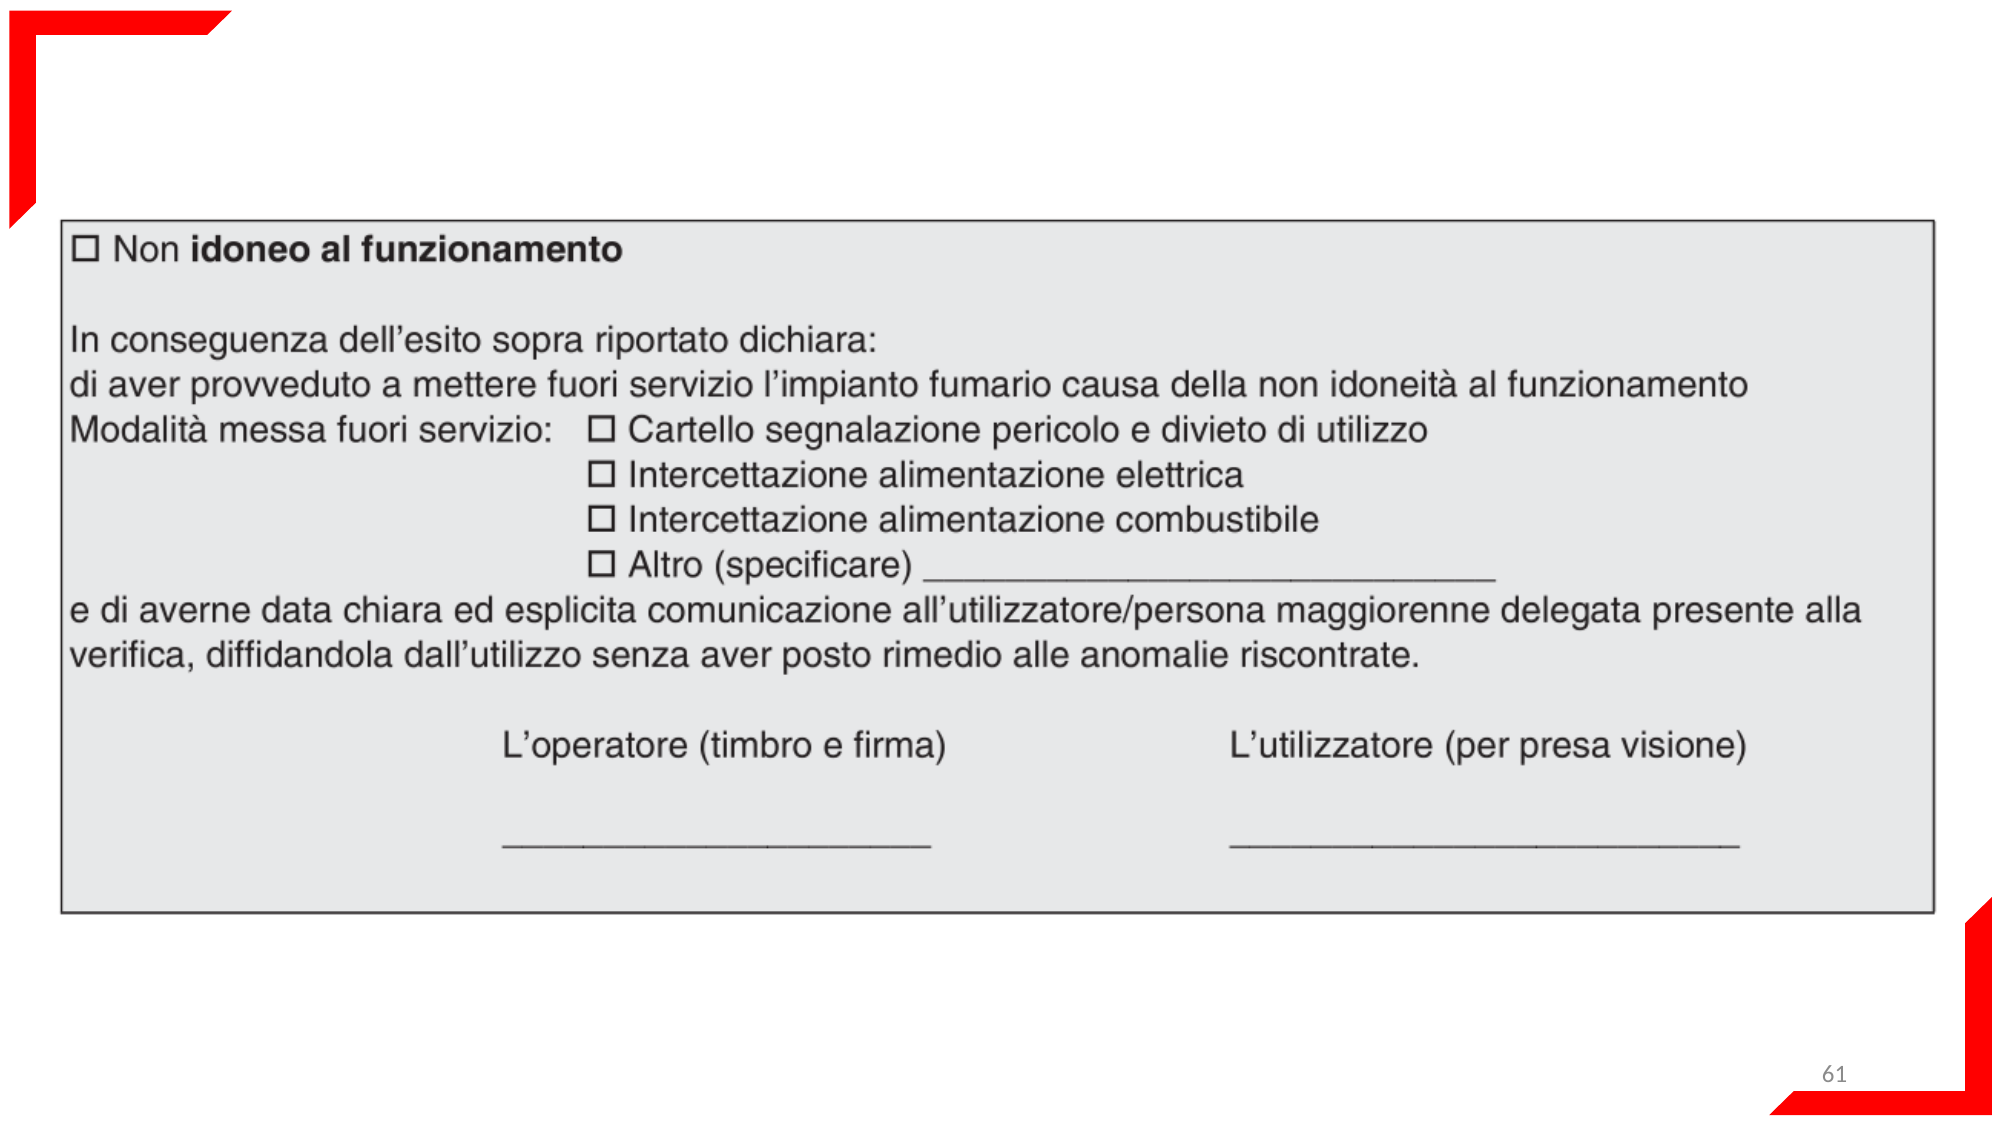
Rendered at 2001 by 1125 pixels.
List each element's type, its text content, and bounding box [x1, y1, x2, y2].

text_box [1766, 894, 1993, 1117]
text_box [8, 9, 235, 232]
slide_number 61 [1412, 1042, 1863, 1103]
picture [40, 197, 1961, 930]
